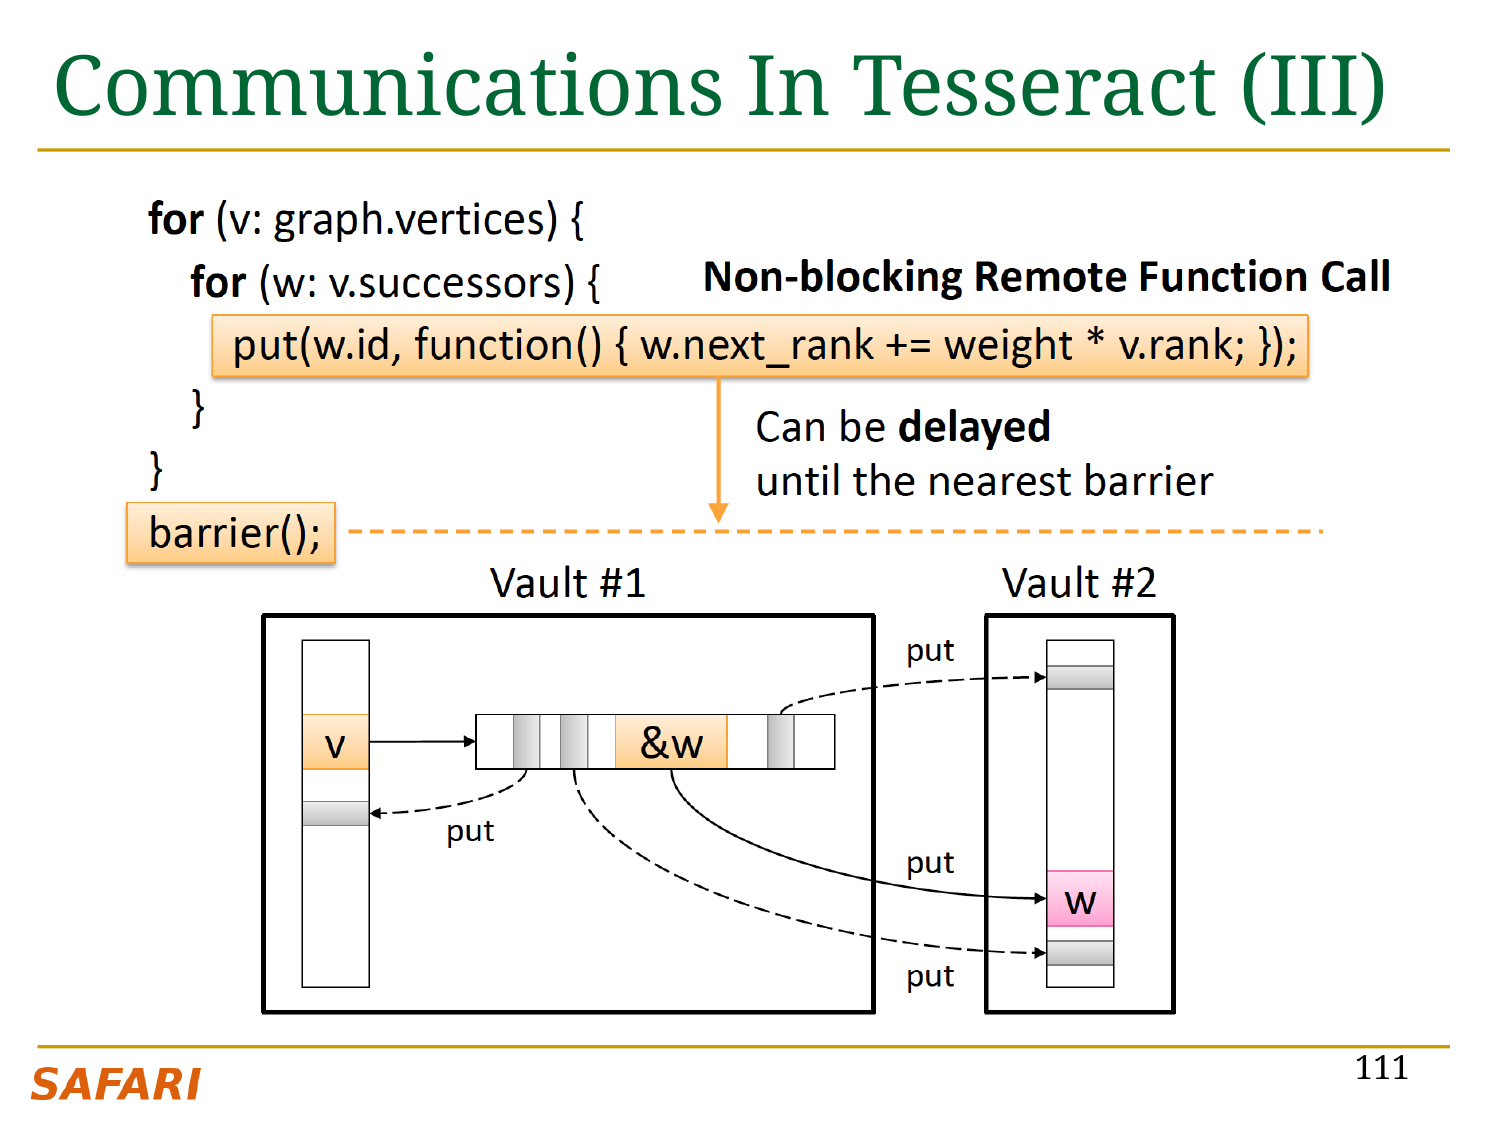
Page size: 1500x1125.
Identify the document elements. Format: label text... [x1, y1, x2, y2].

picture [49, 175, 1413, 1038]
title Communications In Tesseract (III) [37, 24, 1451, 201]
picture [29, 1058, 207, 1110]
slide_number 111 [1074, 1023, 1426, 1100]
